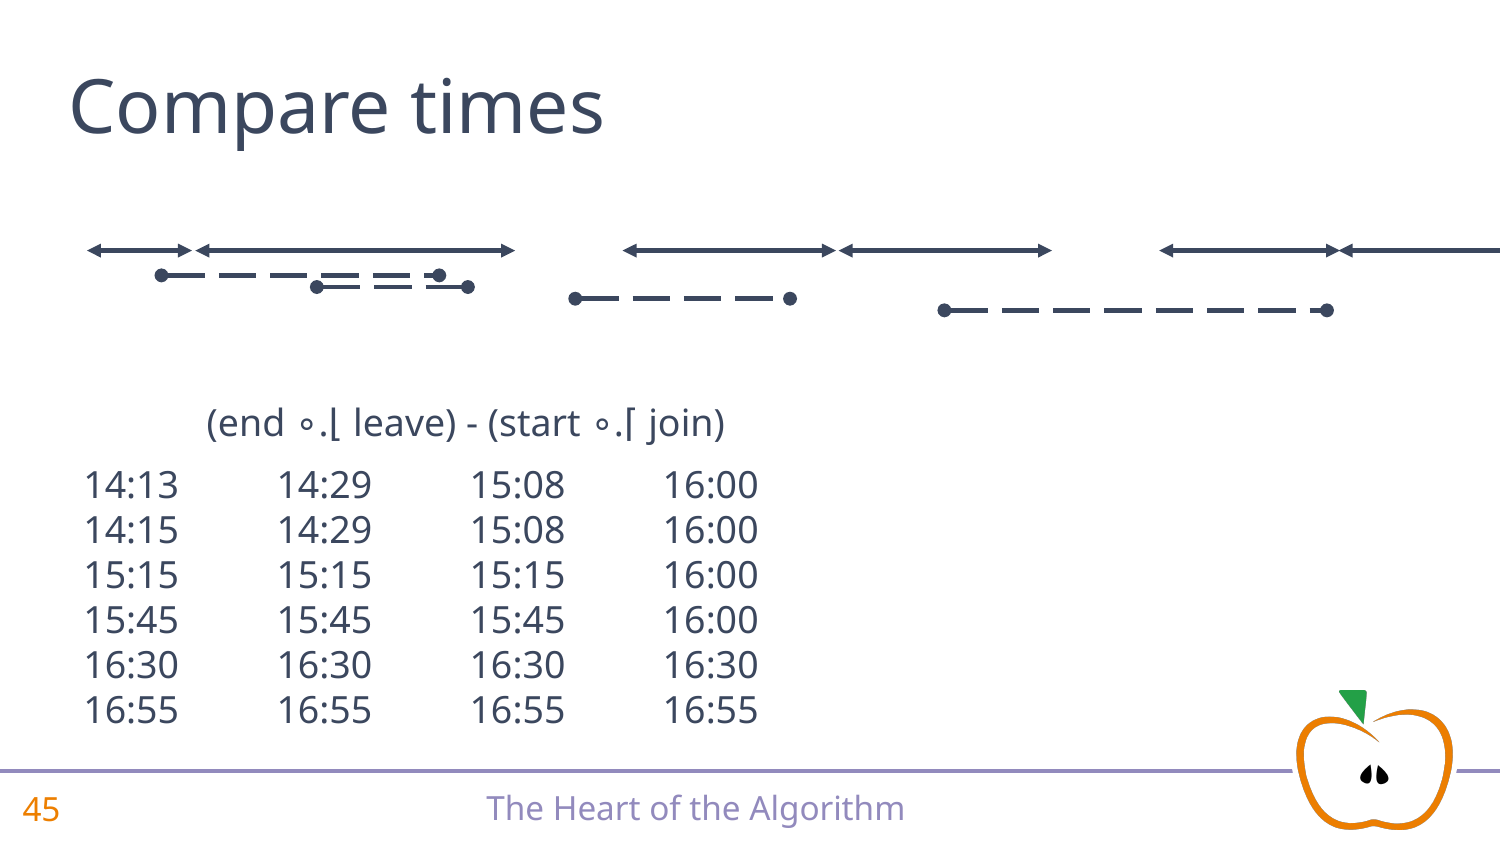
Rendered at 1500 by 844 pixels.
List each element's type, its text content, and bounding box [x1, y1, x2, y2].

picture [1296, 690, 1453, 830]
text_box 14:13 14:29 15:08 16:00 14:15 14:29 15:08 16:00 15:15 15:15 15:15 16:00 15:45 15:45 15:45 16:00 16:30 16:30 16:30 16:30 16:55 16:55 16:55 16:55 [49, 454, 1413, 739]
text_box (end ∘.⌊ leave) - (start ∘.⌈ join) [191, 391, 1250, 452]
title Compare times [53, 43, 1203, 157]
